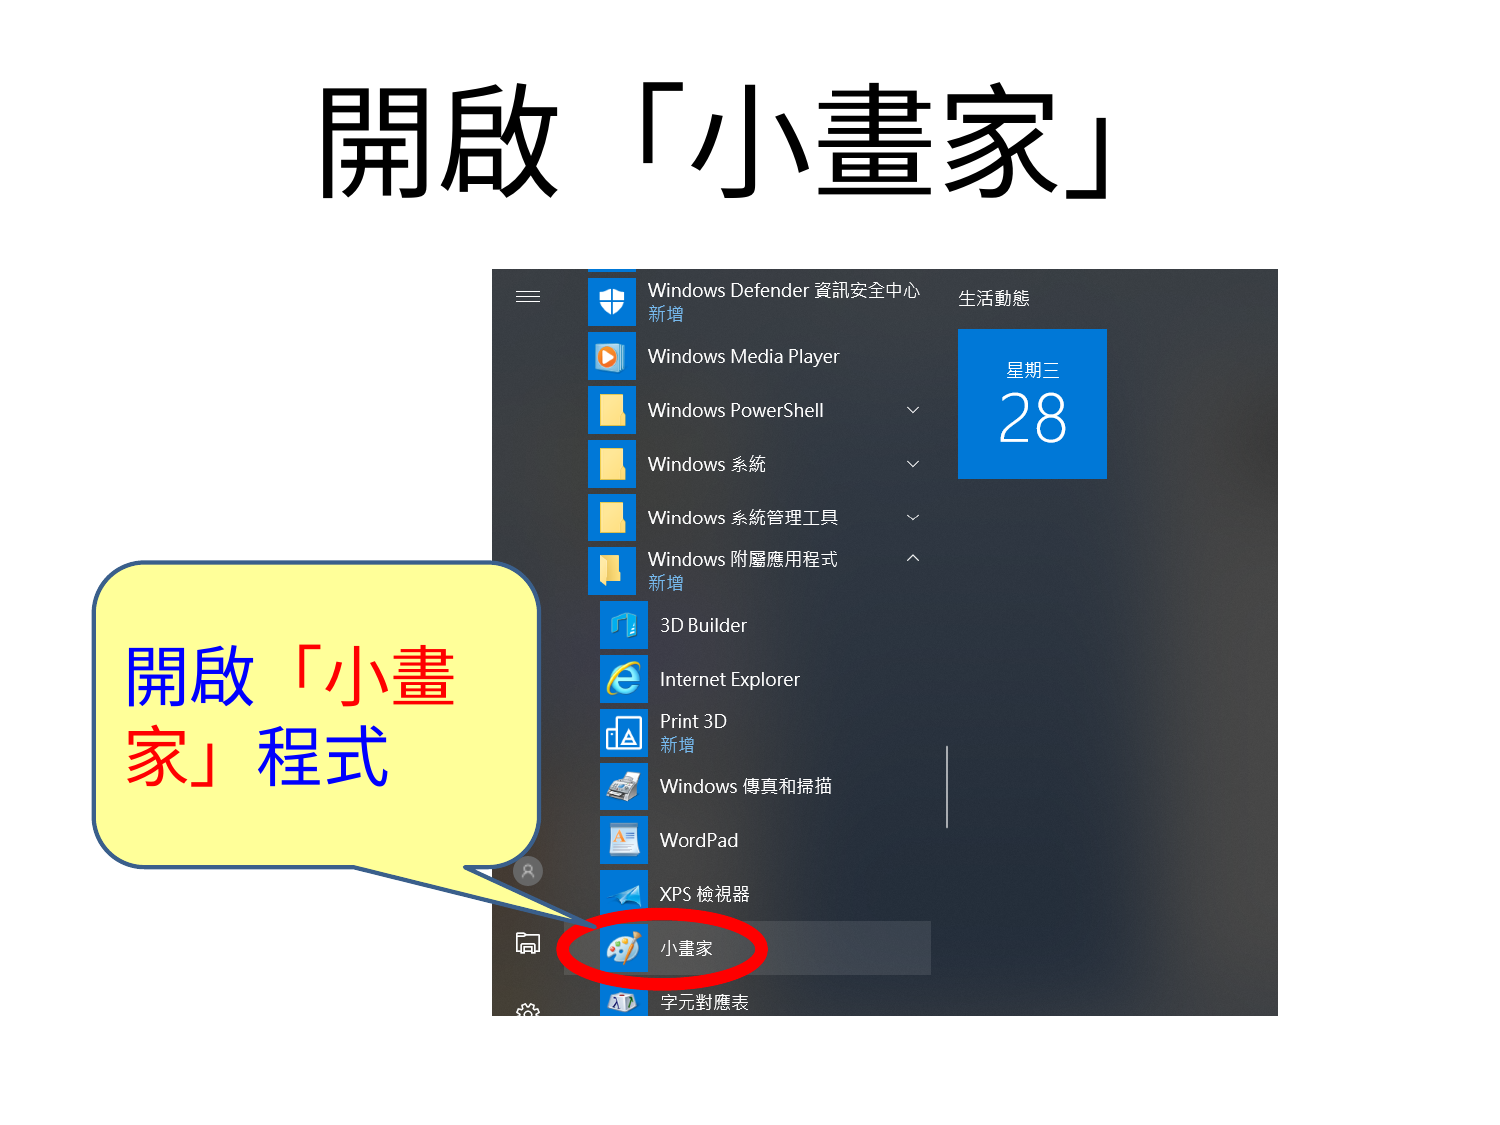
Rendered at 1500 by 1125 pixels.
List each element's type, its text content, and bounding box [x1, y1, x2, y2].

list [491, 269, 1278, 1016]
title 開啟「小畫家」 [75, 45, 1425, 233]
text_box 開啟「小畫家」程式 [91, 560, 486, 903]
